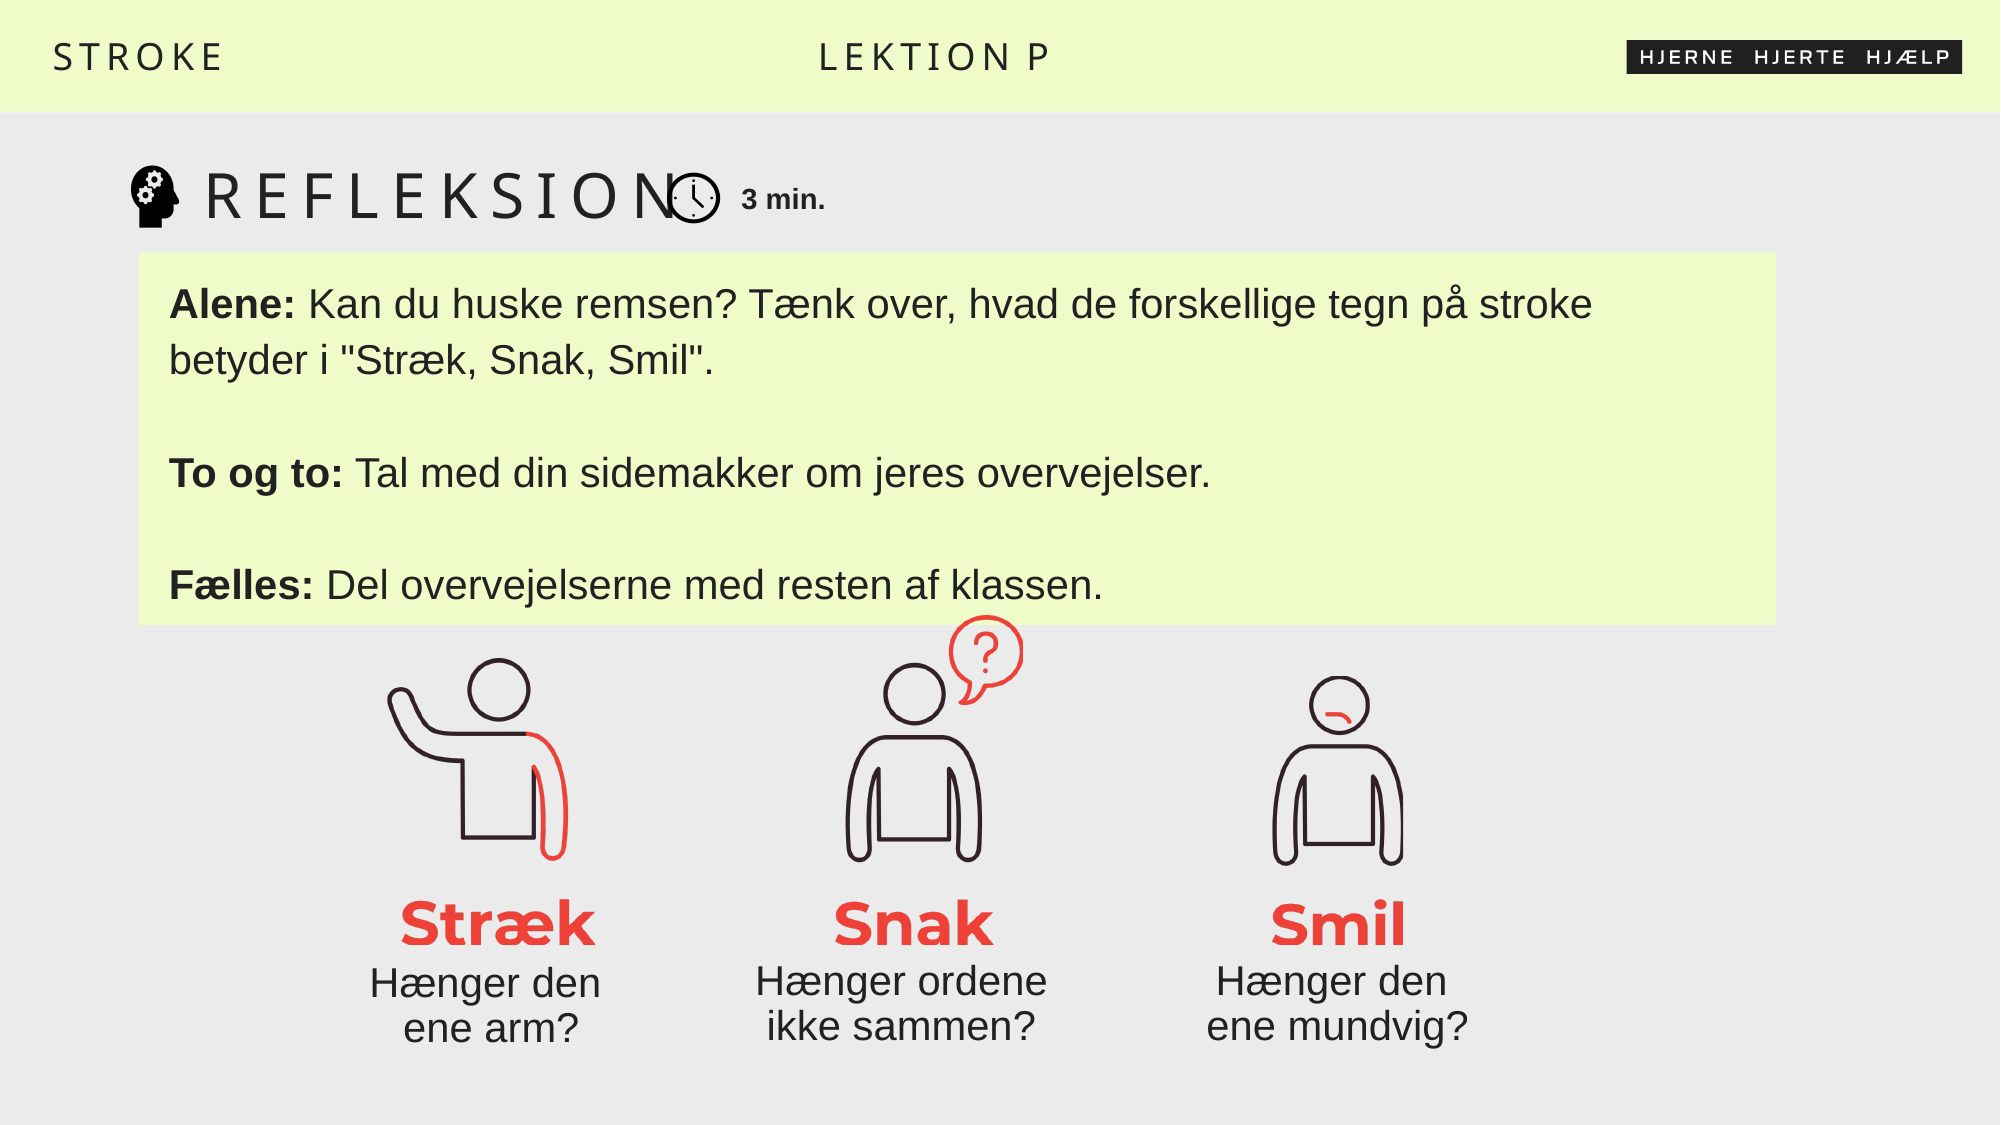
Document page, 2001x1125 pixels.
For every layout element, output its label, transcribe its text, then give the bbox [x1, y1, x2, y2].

text_box Hænger ordene ikke sammen? [677, 951, 1126, 1057]
text_box Hænger den ene mundvig? [1113, 952, 1563, 1058]
picture [834, 614, 1024, 946]
picture [120, 161, 189, 236]
text_box 3 min. [727, 173, 1055, 224]
text_box REFLEKSION [188, 157, 1913, 240]
text_box LEKTION P [620, 25, 1248, 86]
subtitle Hænger den ene arm? [266, 953, 716, 1060]
picture [659, 165, 727, 231]
text_box Alene: Kan du huske remsen? Tænk over, hvad de forskellige tegn på stroke betyder i "Stræk, Snak, Smil".​ To og to: Tal med din sidemakker om jeres overvejelser.​ Fælles: Del overvejelserne med resten af klassen. [153, 262, 1728, 616]
text_box [138, 251, 1778, 626]
picture [386, 658, 596, 946]
picture [1271, 675, 1404, 946]
